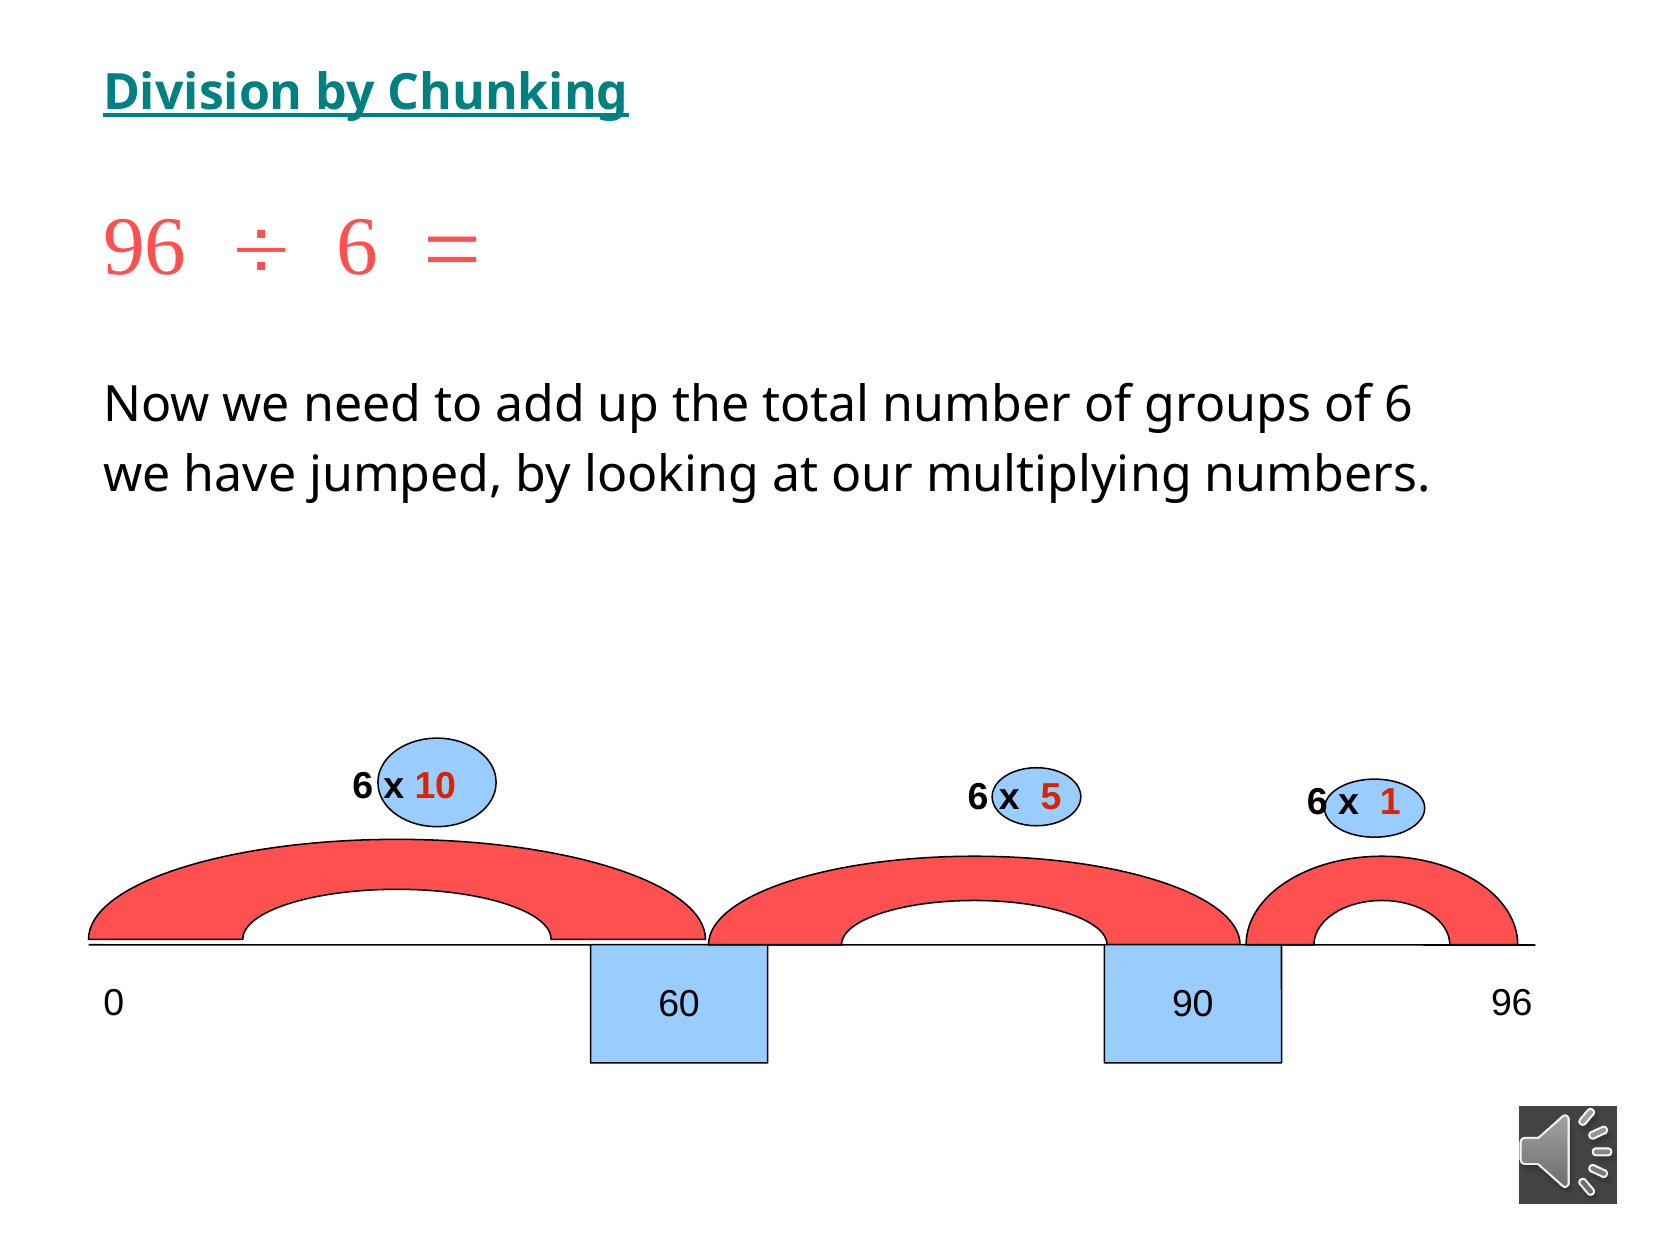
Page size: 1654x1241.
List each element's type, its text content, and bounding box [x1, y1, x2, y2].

text_box Division by Chunking 96  6 = Now we need to add up the total number of groups of 6 we have jumped, by looking at our multiplying numbers. [88, 41, 1425, 717]
text_box 6 x 1 [1281, 773, 1489, 832]
text_box [398, 816, 476, 827]
text_box 90 [1104, 944, 1282, 1063]
text_box 96 [1476, 974, 1654, 1032]
text_box [388, 738, 486, 757]
text_box 60 [590, 944, 768, 1063]
text_box [1246, 856, 1518, 945]
text_box [88, 839, 706, 940]
text_box [1345, 832, 1404, 838]
text_box 6 x 10 [295, 757, 621, 816]
picture [1518, 1104, 1619, 1205]
text_box [708, 856, 1240, 945]
text_box 6 x 5 [921, 768, 1247, 827]
text_box 0 [88, 974, 148, 1032]
